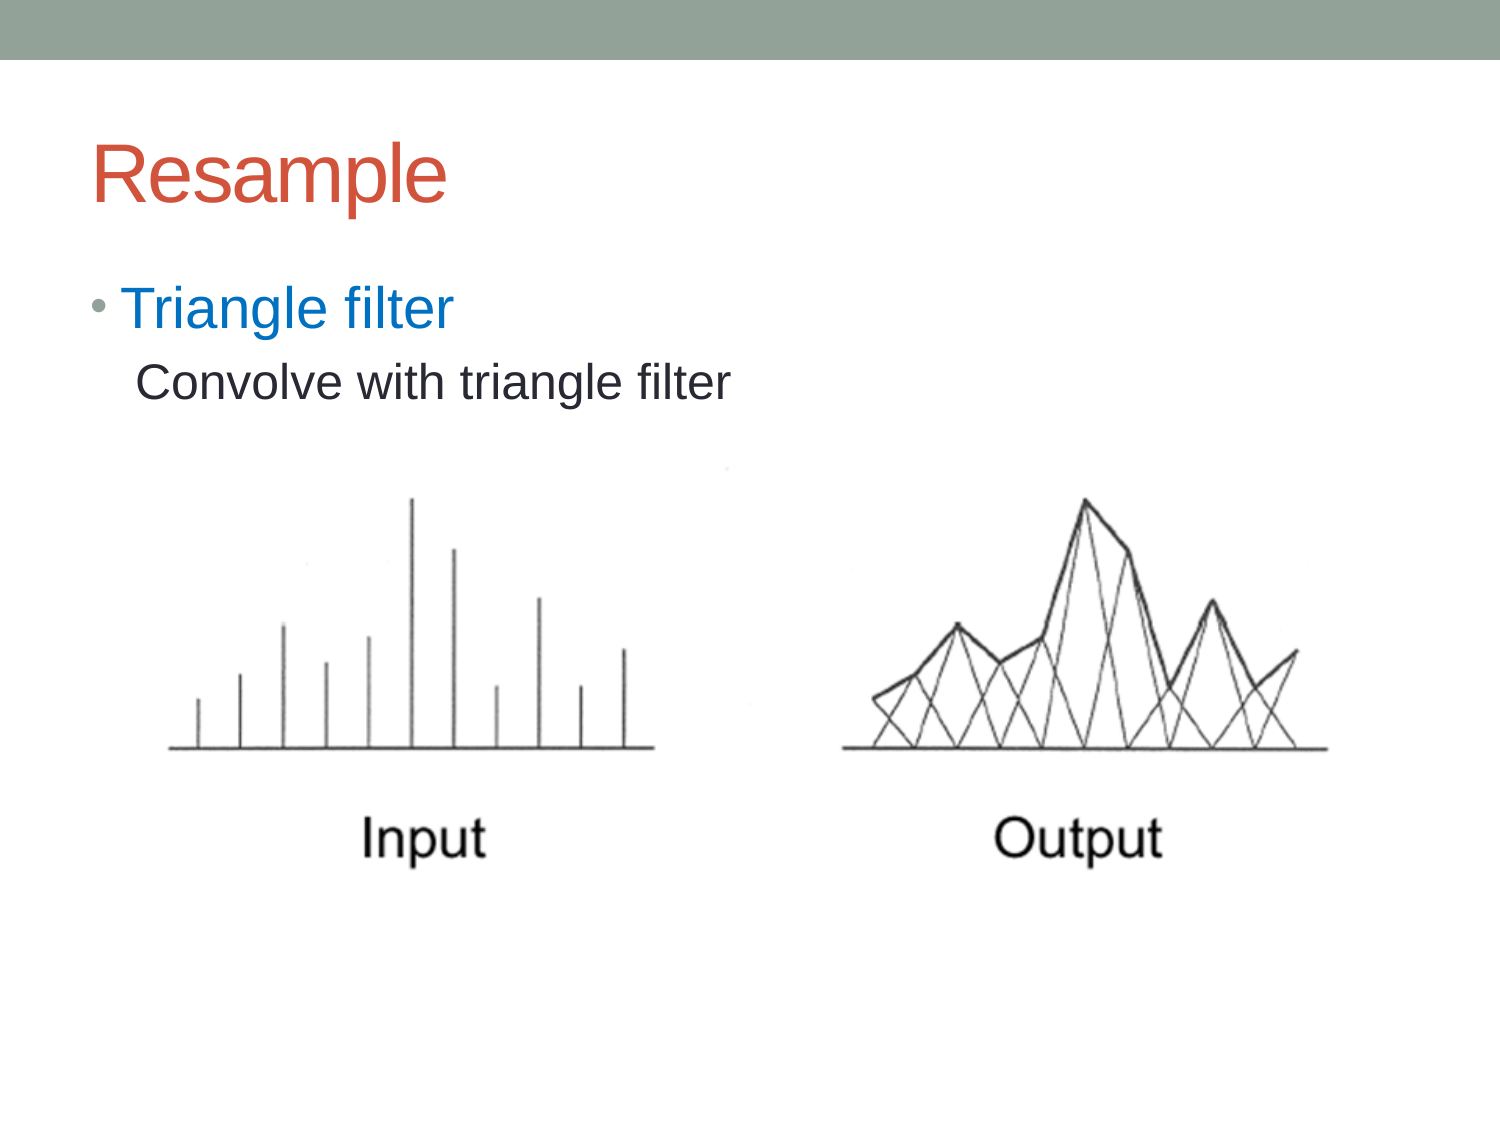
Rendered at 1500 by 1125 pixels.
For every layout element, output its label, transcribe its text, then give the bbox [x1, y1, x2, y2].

list Triangle filter Convolve with triangle filter [75, 262, 1425, 1063]
title Resample [75, 87, 1425, 250]
picture [139, 455, 1353, 888]
